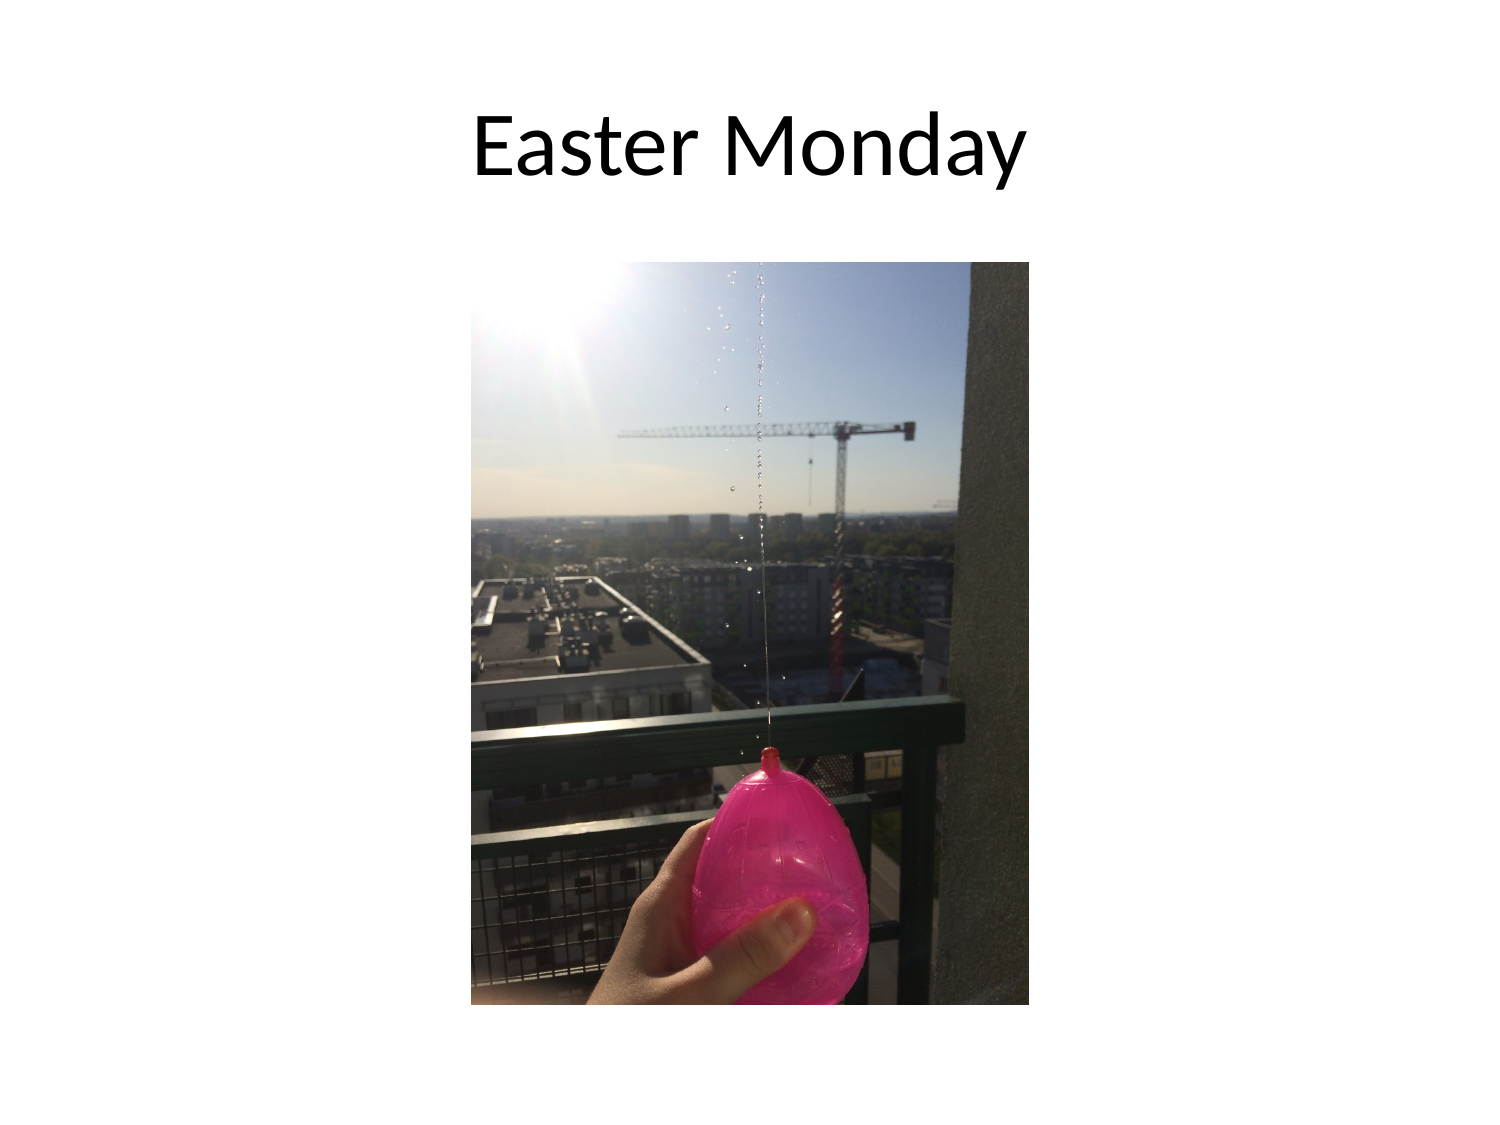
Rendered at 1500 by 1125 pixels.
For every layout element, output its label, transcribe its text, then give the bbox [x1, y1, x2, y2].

title Easter Monday [75, 45, 1425, 233]
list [471, 262, 1029, 1006]
